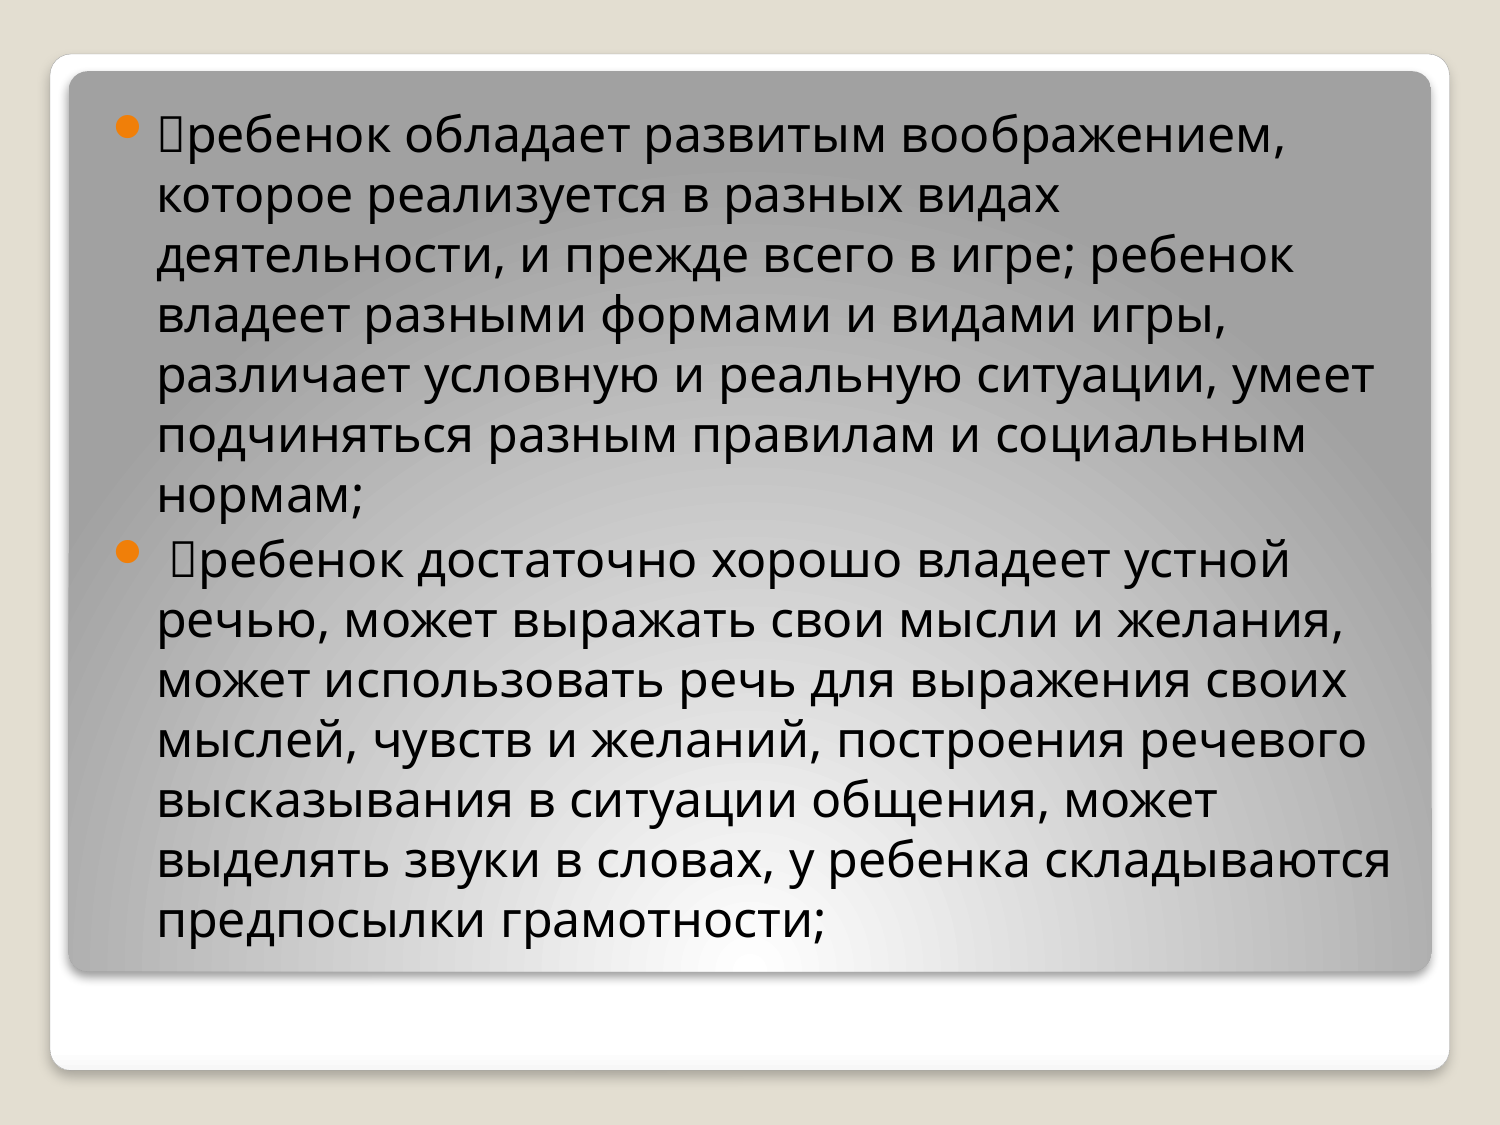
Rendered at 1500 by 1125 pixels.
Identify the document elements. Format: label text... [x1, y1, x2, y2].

list ребенок обладает развитым воображением, которое реализуется в разных видах деятельности, и прежде всего в игре; ребенок владеет разными формами и видами игры, различает условную и реальную ситуации, умеет подчиняться разным правилам и социальным нормам; ребенок достаточно хорошо владеет устной речью, может выражать свои мысли и желания, может использовать речь для выражения своих мыслей, чувств и желаний, построения речевого высказывания в ситуации общения, может выделять звуки в словах, у ребенка складываются предпосылки грамотности; [82, 86, 1425, 774]
